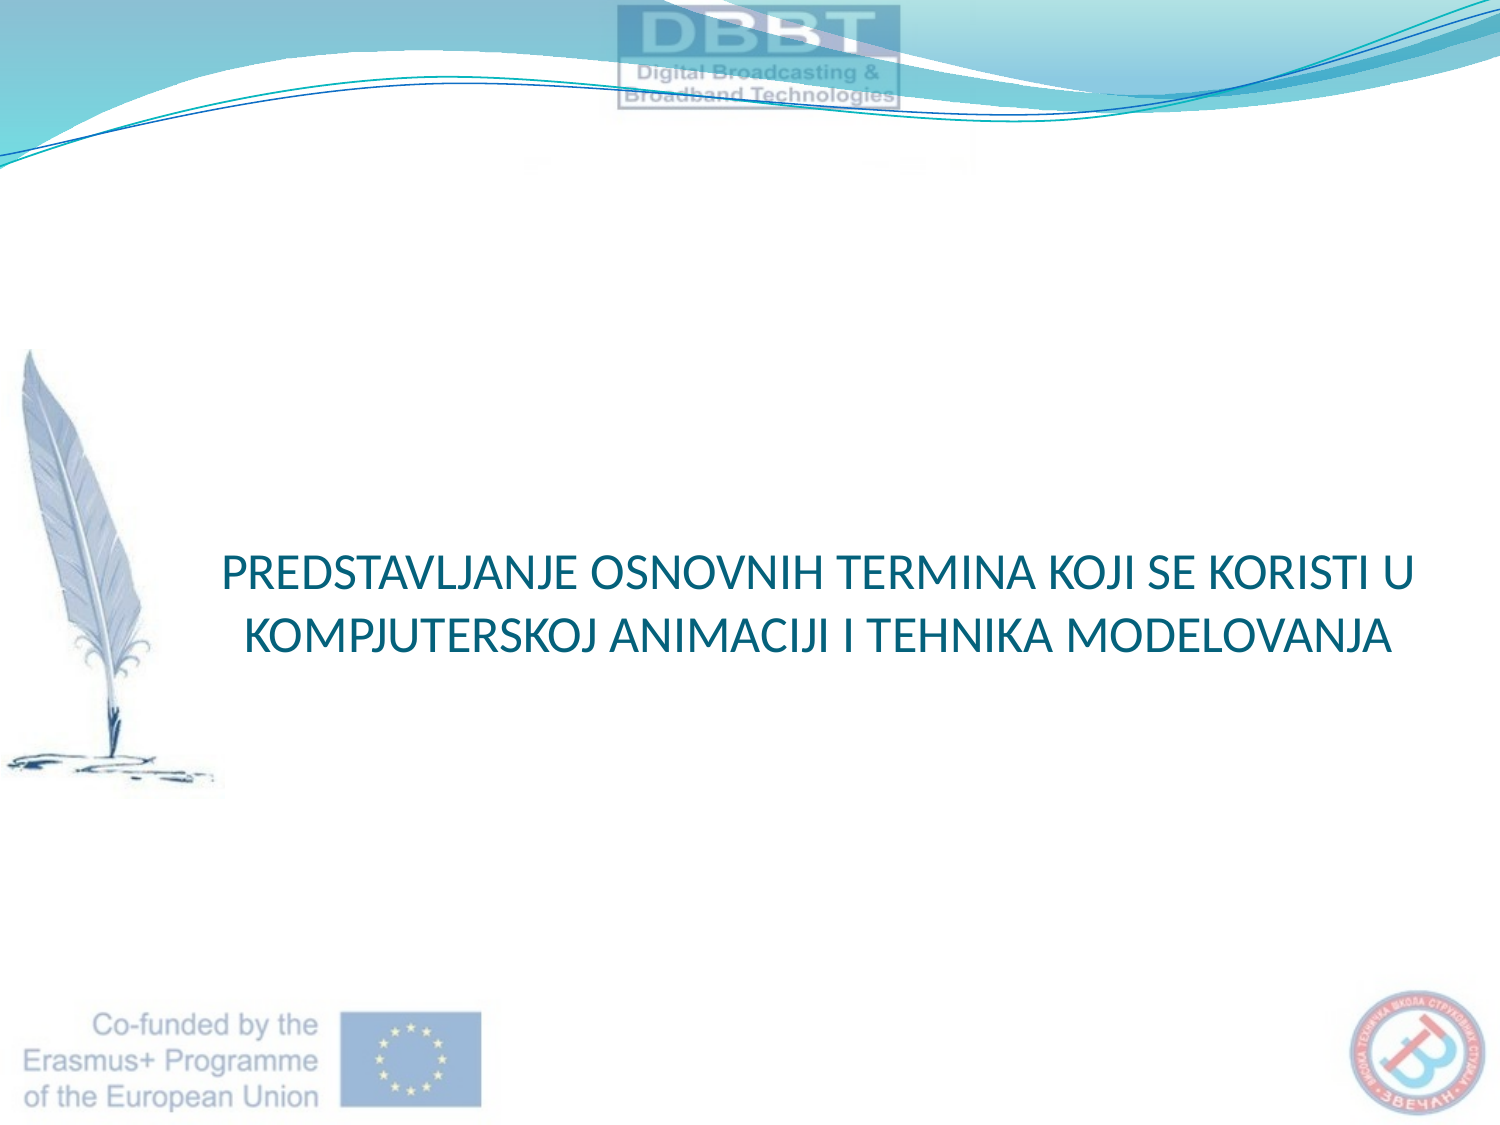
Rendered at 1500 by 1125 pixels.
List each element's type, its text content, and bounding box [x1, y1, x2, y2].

picture [1, 349, 226, 799]
title PREDSTAVLJANJE OSNOVNIH TERMINA KOJI SE KORISTI U KOMPJUTERSKOJ ANIMACIJI I TEHNIKA MODELOVANJA [232, 474, 1425, 663]
